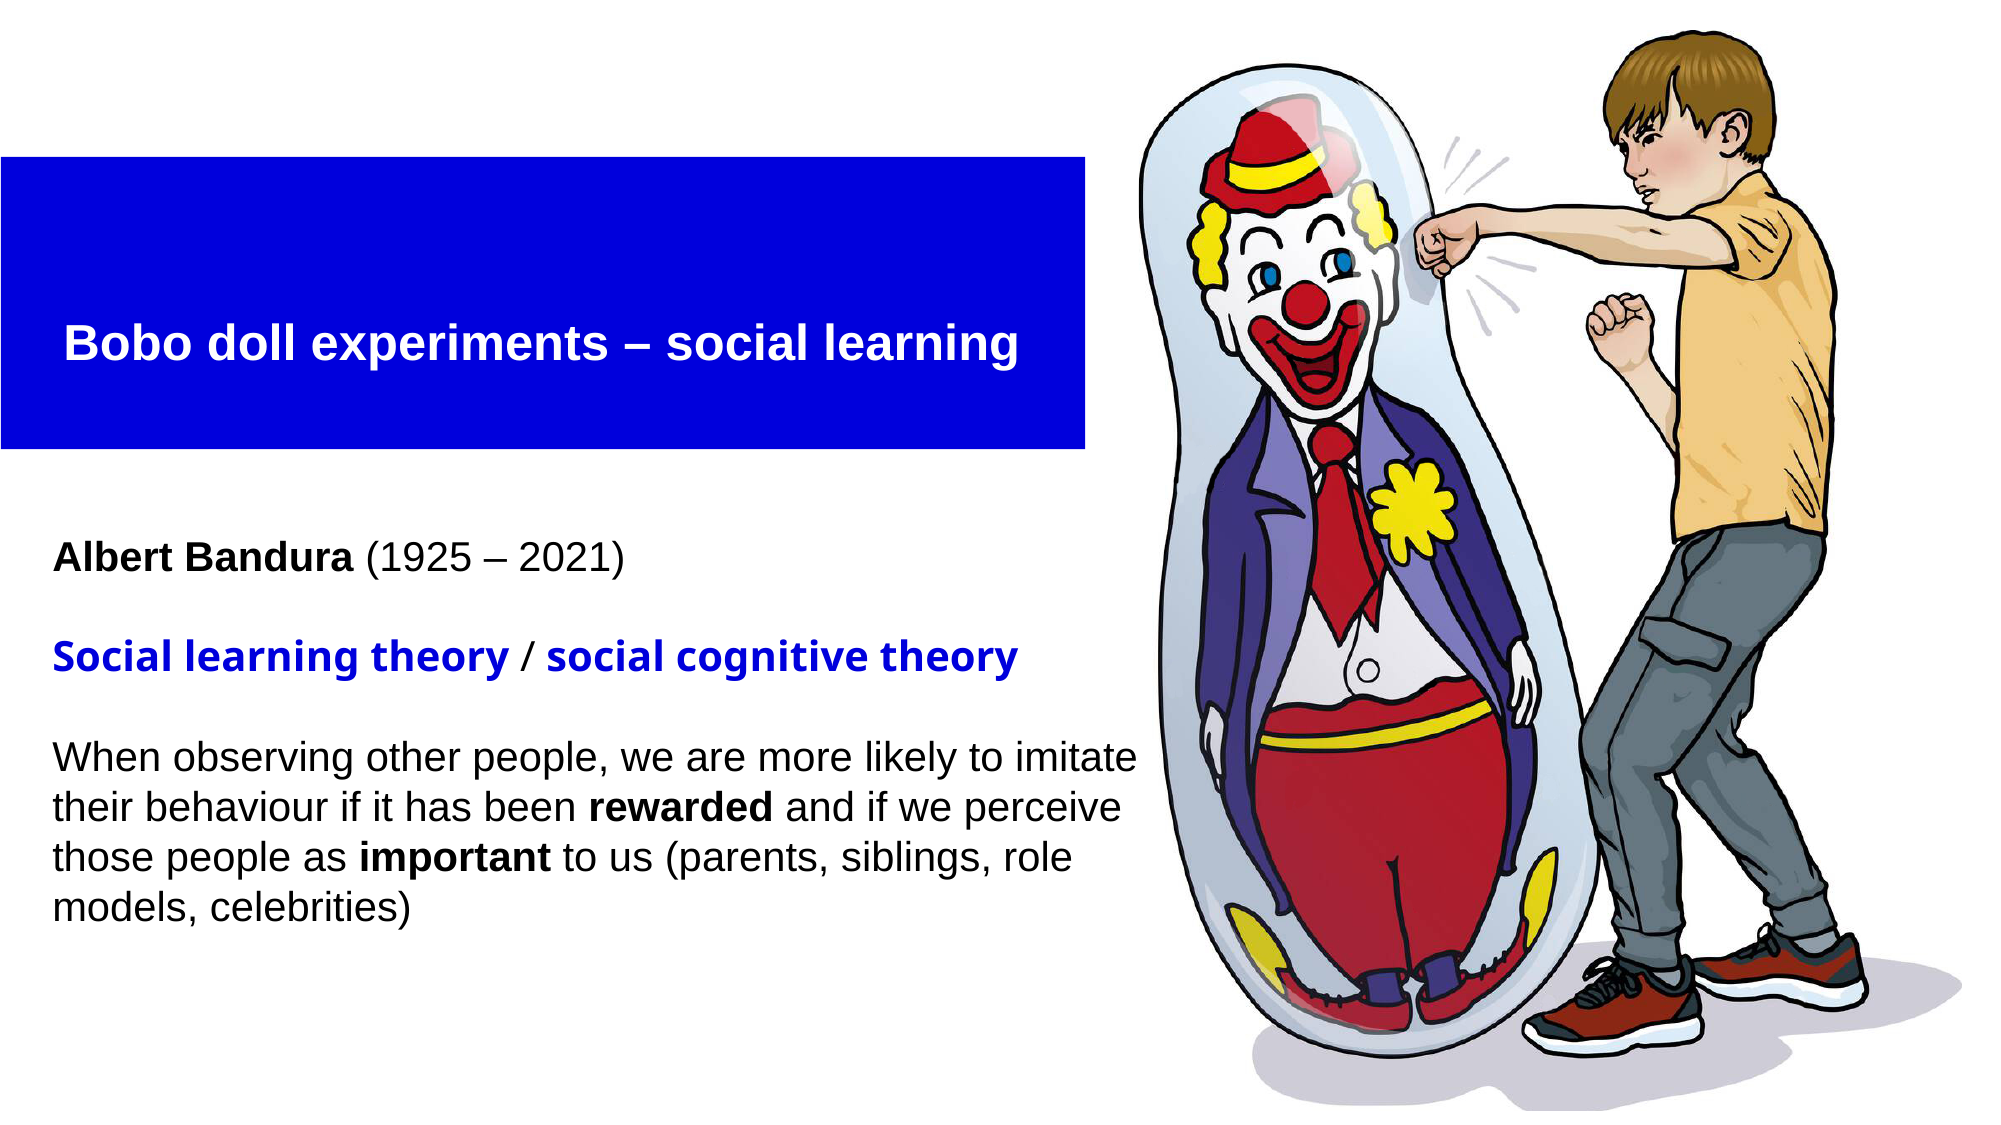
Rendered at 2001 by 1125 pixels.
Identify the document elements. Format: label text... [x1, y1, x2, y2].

title Bobo doll experiments – social learning [48, 273, 1038, 380]
picture [1138, 30, 1963, 1111]
text_box [0, 156, 1086, 450]
text_box Albert Bandura (1925 – 2021) Social learning theory / social cognitive theory When observing other people, we are more likely to imitate their behaviour if it has been rewarded and if we perceive those people as important to us (parents, siblings, role models, celebrities) [37, 522, 1138, 988]
